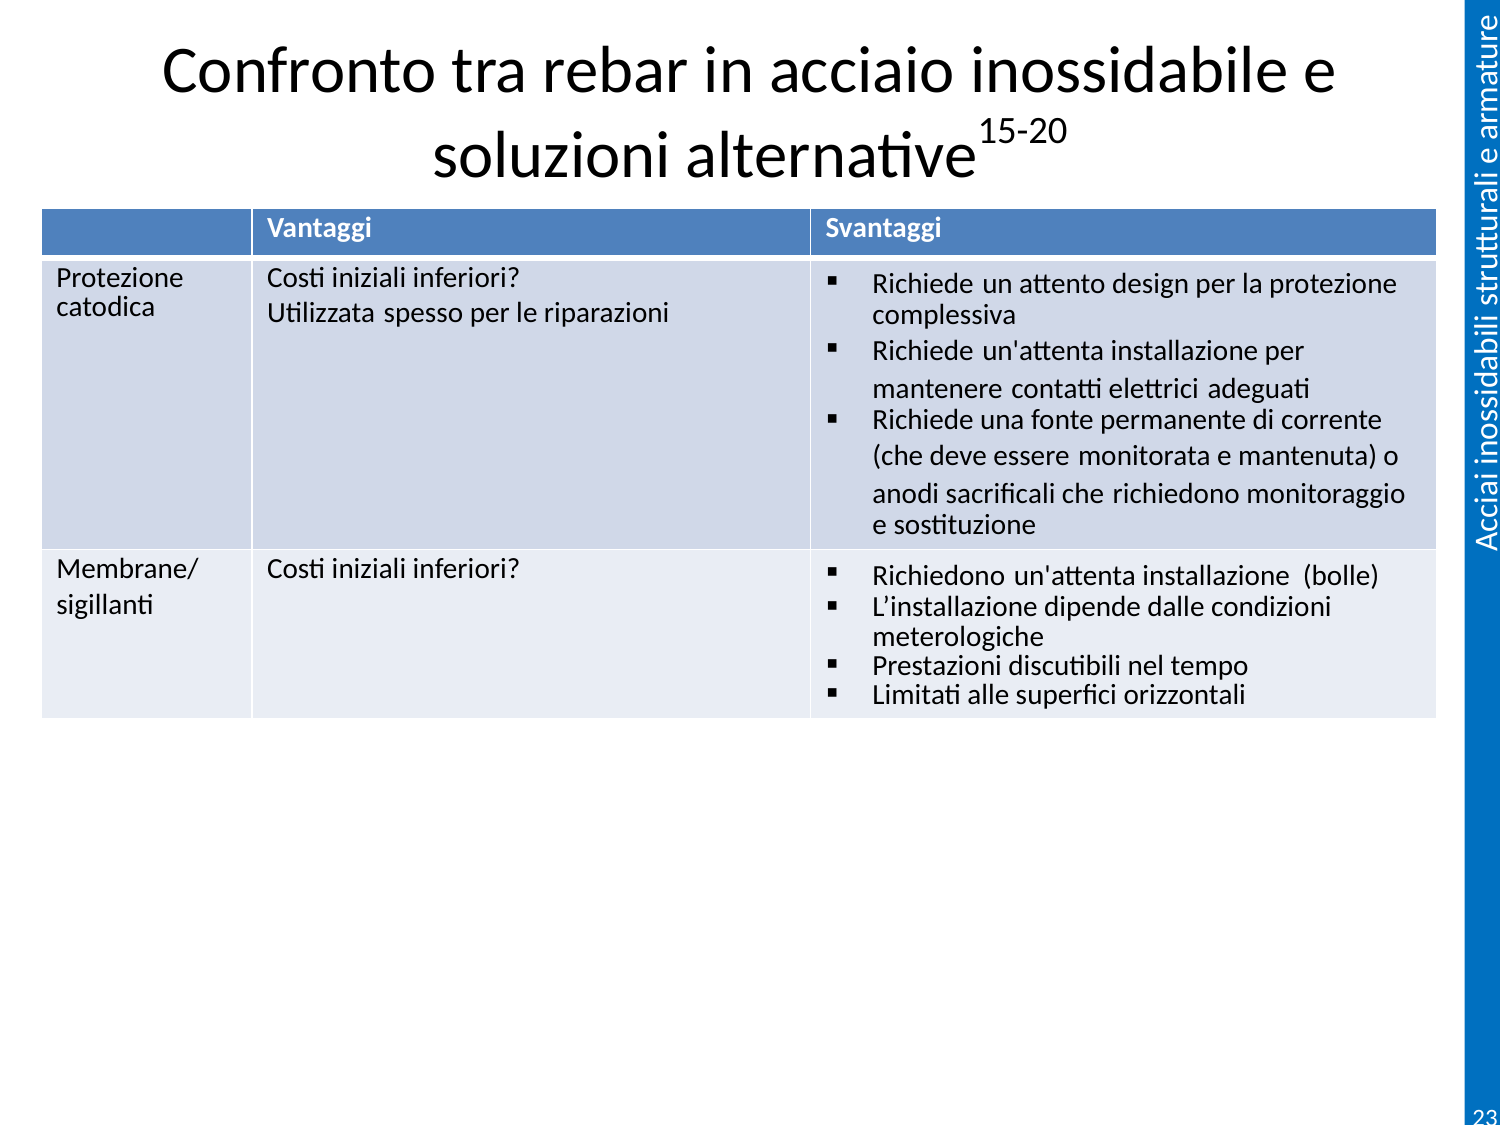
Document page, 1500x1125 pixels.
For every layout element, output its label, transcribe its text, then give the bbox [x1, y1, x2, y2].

table_cell Costi iniziali inferiori? [253, 550, 810, 718]
table_cell Protezione catodica [42, 261, 251, 549]
table_header Svantaggi [811, 209, 1436, 255]
table_cell Membrane/ sigillanti [42, 550, 251, 718]
table_cell Richiedono un'attenta installazione (bolle) L’installazione dipende dalle condizioni meterologiche Prestazioni discutibili nel tempo Limitati alle superfici orizzontali [811, 550, 1436, 718]
table_cell Costi iniziali inferiori? Utilizzata spesso per le riparazioni [253, 261, 810, 549]
table_header [42, 209, 251, 255]
title Confronto tra rebar in acciaio inossidabile e soluzioni alternative15-20 [74, 44, 1426, 172]
table_cell Richiede un attento design per la protezione complessiva Richiede un'attenta installazione per mantenere contatti elettrici adeguati Richiede una fonte permanente di corrente (che deve essere monitorata e mantenuta) o anodi sacrificali che richiedono monitoraggio e sostituzione [811, 261, 1436, 549]
table_header Vantaggi [253, 209, 810, 255]
